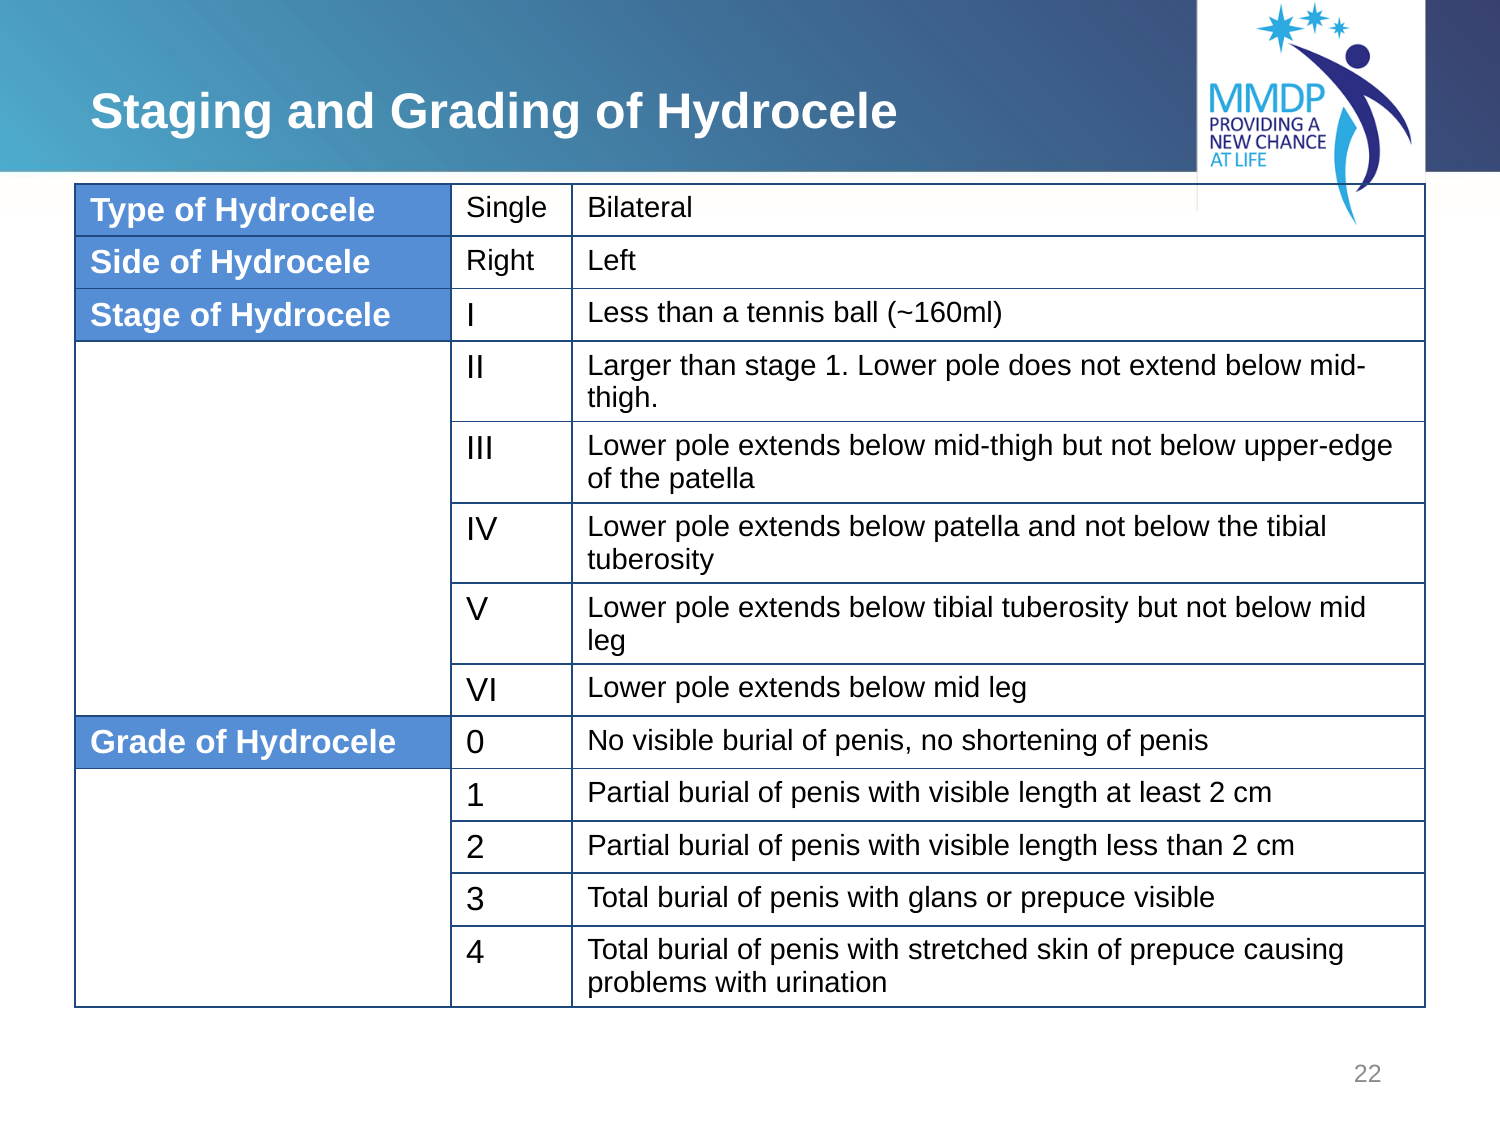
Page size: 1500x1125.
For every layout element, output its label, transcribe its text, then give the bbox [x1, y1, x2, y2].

table_cell No visible burial of penis, no shortening of penis [573, 717, 1424, 768]
table_cell [76, 342, 450, 715]
table_cell V [452, 584, 571, 663]
table_cell 4 [452, 927, 571, 1006]
table_cell Less than a tennis ball (~160ml) [573, 289, 1424, 340]
table_cell 3 [452, 874, 571, 925]
table_cell Lower pole extends below tibial tuberosity but not below mid leg [573, 584, 1424, 663]
table_header Type of Hydrocele [76, 185, 450, 235]
table_cell III [452, 422, 571, 502]
table_cell Total burial of penis with glans or prepuce visible [573, 874, 1424, 925]
picture [0, 0, 1500, 211]
table_cell IV [452, 504, 571, 582]
table_cell Lower pole extends below mid-thigh but not below upper-edge of the patella [573, 422, 1424, 502]
table_cell Total burial of penis with stretched skin of prepuce causing problems with urination [573, 927, 1424, 1006]
table_cell I [452, 289, 571, 340]
table_cell Lower pole extends below patella and not below the tibial tuberosity [573, 504, 1424, 582]
table_cell Grade of Hydrocele [76, 717, 450, 768]
table_cell Partial burial of penis with visible length less than 2 cm [573, 822, 1424, 872]
slide_number 22 [1059, 1042, 1397, 1103]
table_cell 1 [452, 769, 571, 820]
table_cell 0 [452, 717, 571, 768]
table_cell Left [573, 237, 1424, 288]
table_cell Lower pole extends below mid leg [573, 665, 1424, 715]
table_cell [76, 769, 450, 1006]
table_cell VI [452, 665, 571, 715]
table_header Bilateral [573, 185, 1424, 235]
table_cell Right [452, 237, 571, 288]
table_header Single [452, 185, 571, 235]
table_cell Side of Hydrocele [76, 237, 450, 288]
table_cell Larger than stage 1. Lower pole does not extend below mid-thigh. [573, 342, 1424, 421]
table_cell Partial burial of penis with visible length at least 2 cm [573, 769, 1424, 820]
table_cell Stage of Hydrocele [76, 289, 450, 340]
title Staging and Grading of Hydrocele [75, 41, 1156, 176]
table_cell II [452, 342, 571, 421]
table_cell 2 [452, 822, 571, 872]
